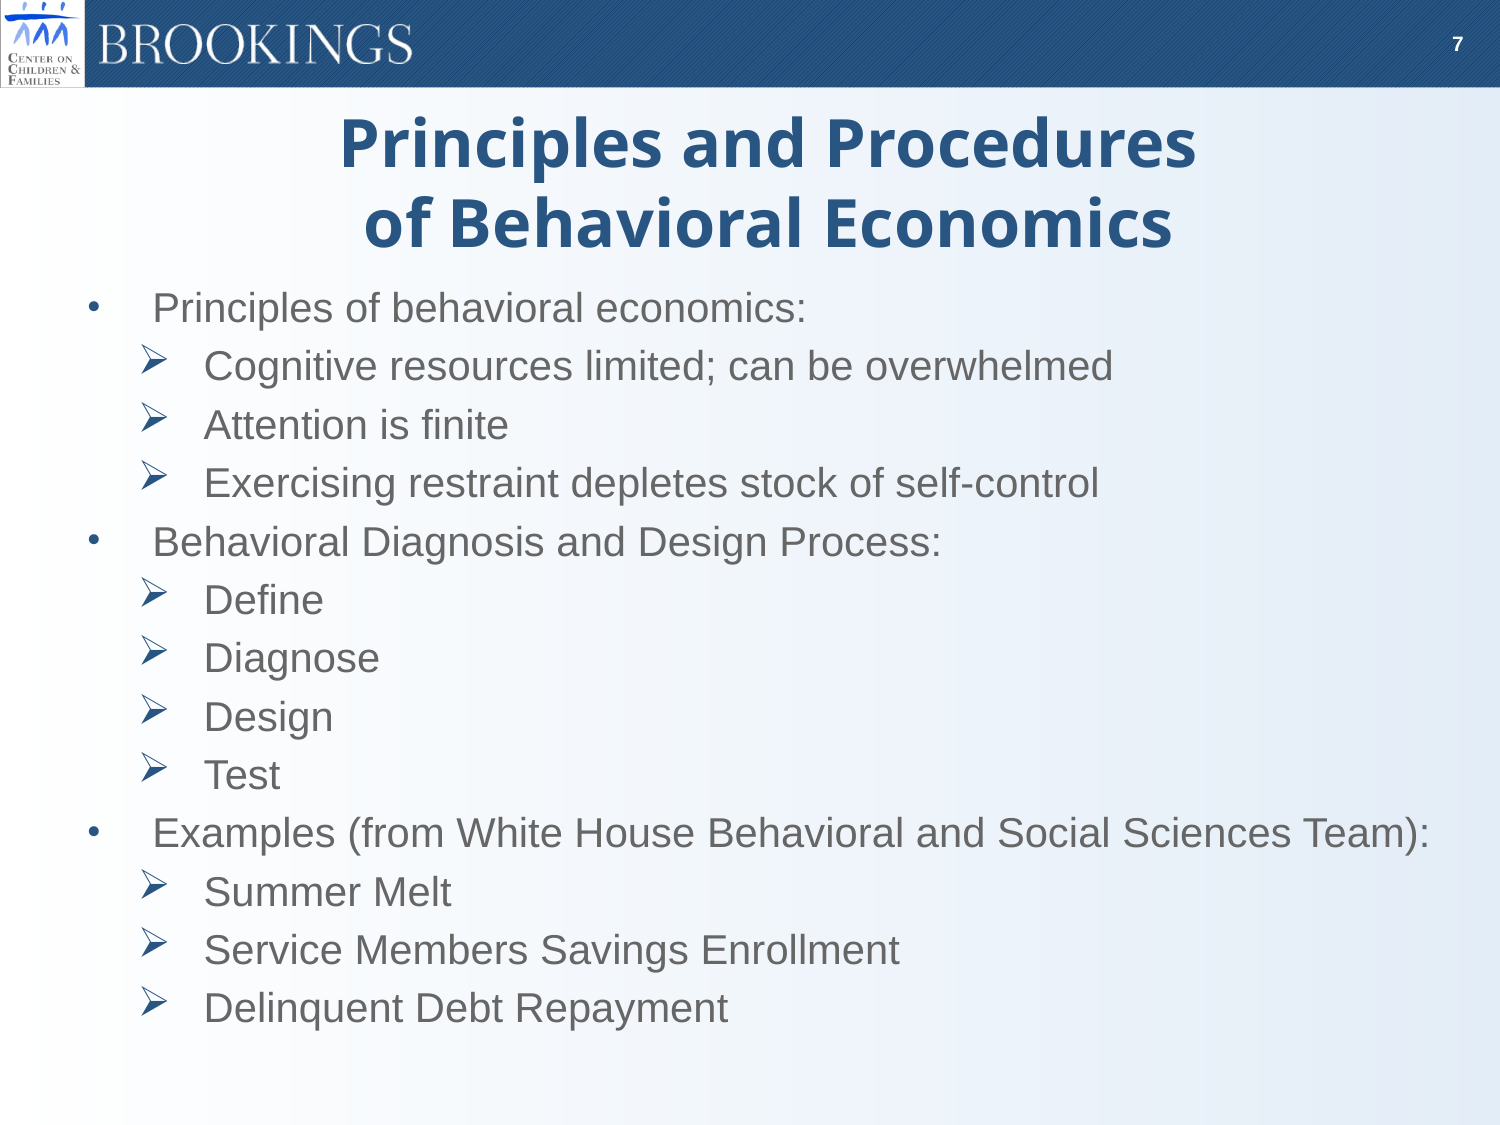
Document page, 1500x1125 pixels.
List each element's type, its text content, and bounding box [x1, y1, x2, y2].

picture [0, 0, 85, 88]
list Principles of behavioral economics: Cognitive resources limited; can be overwhelmed Attention is finite Exercising restraint depletes stock of self-control Behavioral Diagnosis and Design Process: Define Diagnose Design Test Examples (from White House Behavioral and Social Sciences Team): Summer Melt Service Members Savings Enrollment Delinquent Debt Repayment [49, 274, 1476, 1039]
picture [99, 24, 413, 64]
title Principles and Procedures of Behavioral Economics [36, 99, 1500, 263]
